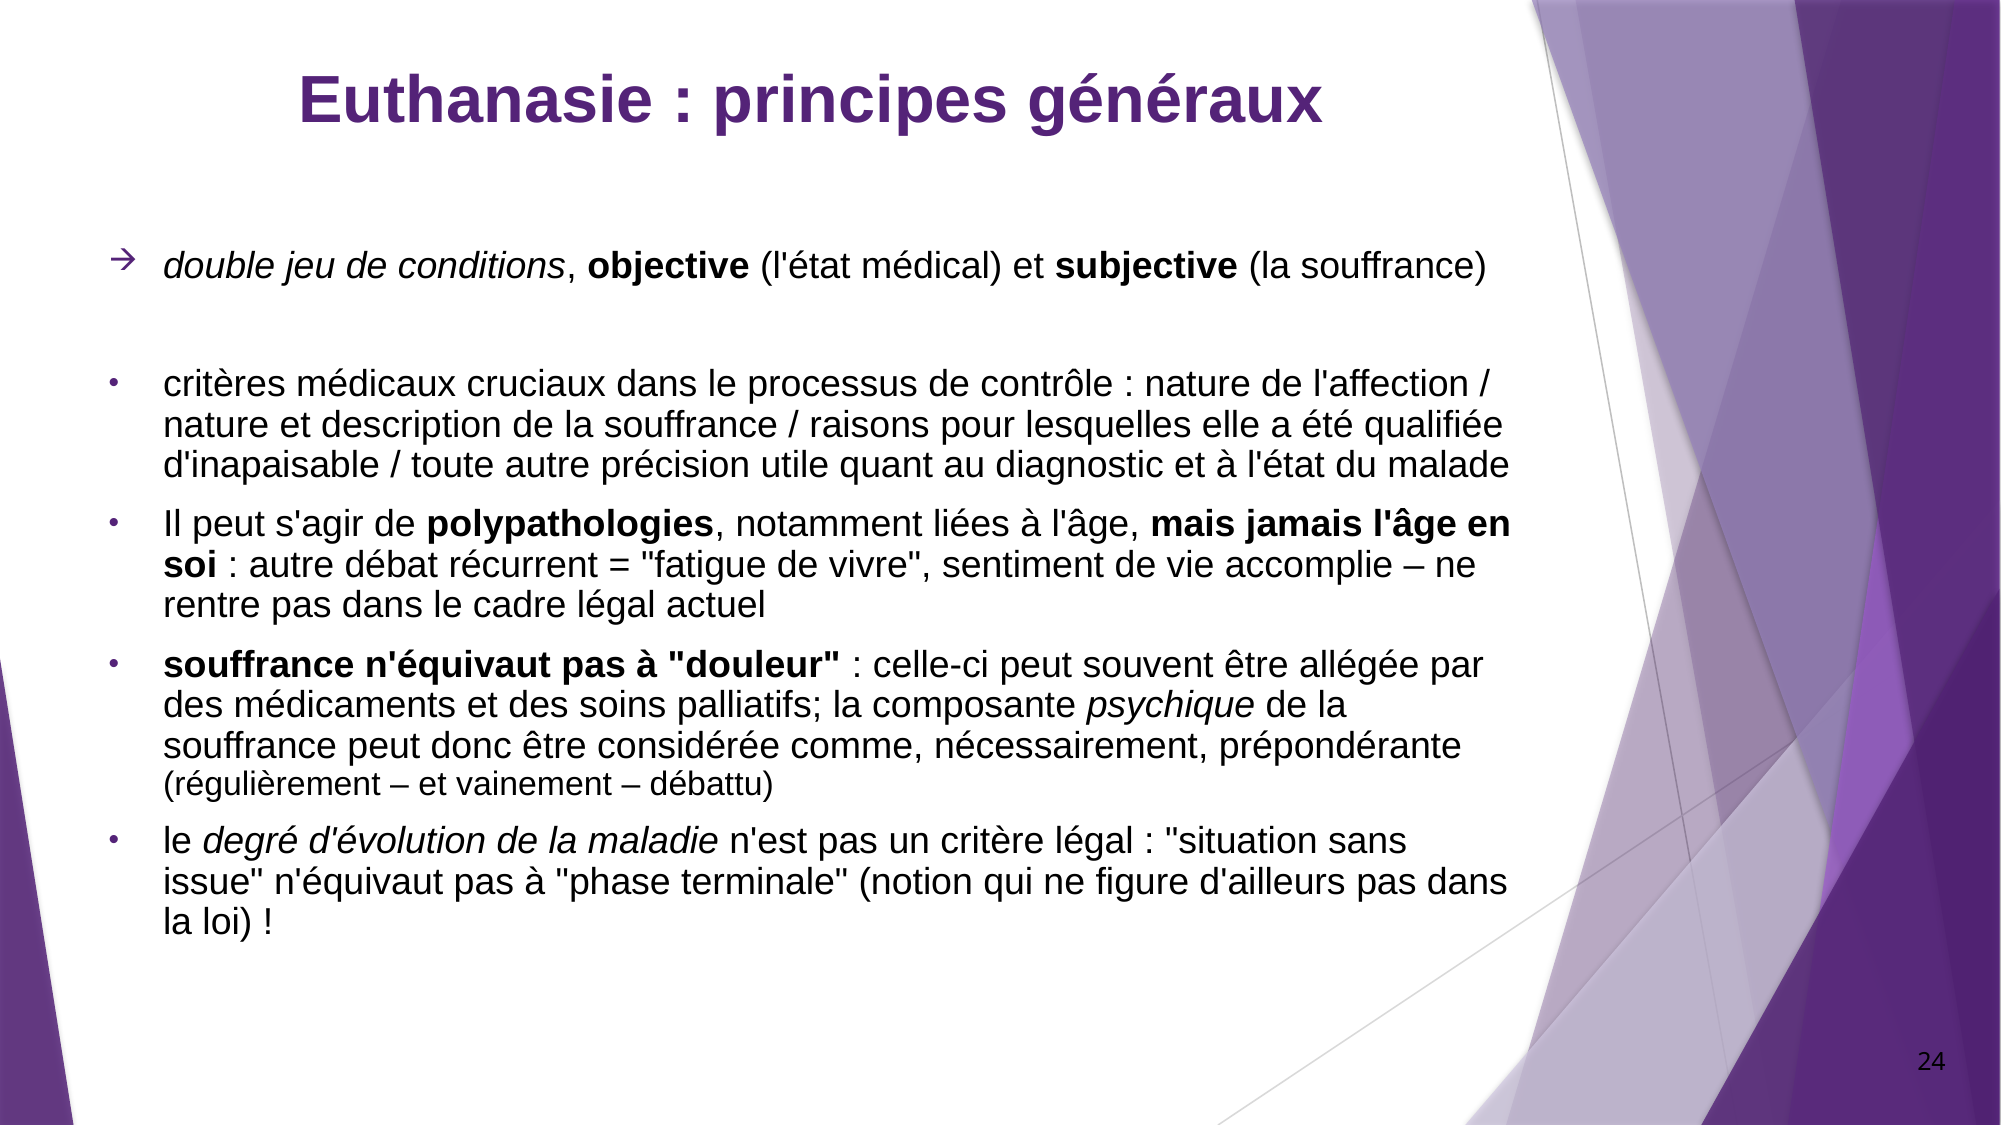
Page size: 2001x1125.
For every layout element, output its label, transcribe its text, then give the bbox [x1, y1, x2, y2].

list double jeu de conditions, objective (l'état médical) et subjective (la souffrance) critères médicaux cruciaux dans le processus de contrôle : nature de l'affection / nature et description de la souffrance / raisons pour lesquelles elle a été qualifiée d'inapaisable / toute autre précision utile quant au diagnostic et à l'état du malade Il peut s'agir de polypathologies, notamment liées à l'âge, mais jamais l'âge en soi : autre débat récurrent = "fatigue de vivre", sentiment de vie accomplie – ne rentre pas dans le cadre légal actuel souffrance n'équivaut pas à "douleur" : celle-ci peut souvent être allégée par des médicaments et des soins palliatifs; la composante psychique de la souffrance peut donc être considérée comme, nécessairement, prépondérante (régulièrement – et vainement – débattu) le degré d'évolution de la maladie n'est pas un critère légal : "situation sans issue" n'équivaut pas à "phase terminale" (notion qui ne figure d'ailleurs pas dans la loi) ! [93, 174, 1529, 964]
title Euthanasie : principes généraux [0, 0, 1662, 143]
slide_number 24 [1494, 1025, 1961, 1100]
